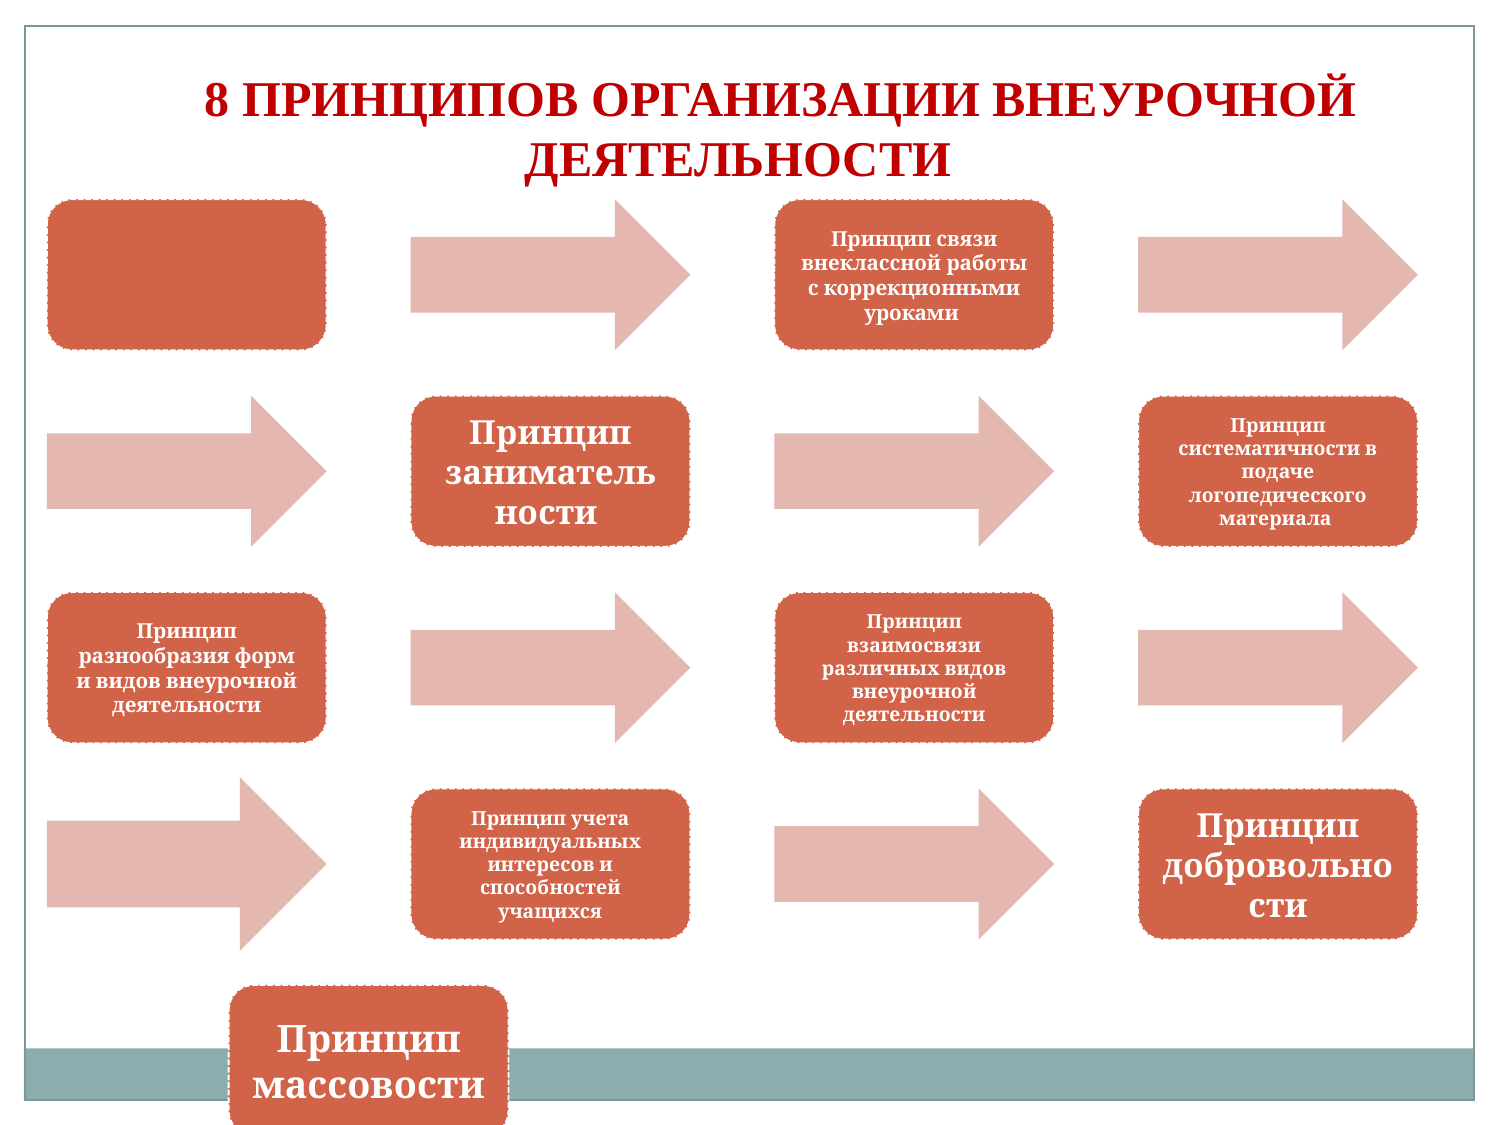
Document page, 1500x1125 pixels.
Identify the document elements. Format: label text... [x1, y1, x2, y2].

text_box 8 ПРИНЦИПОВ ОРГАНИЗАЦИИ ВНЕУРОЧНОЙ ДЕЯТЕЛЬНОСТИ [70, 59, 1407, 195]
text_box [46, 198, 1419, 1032]
